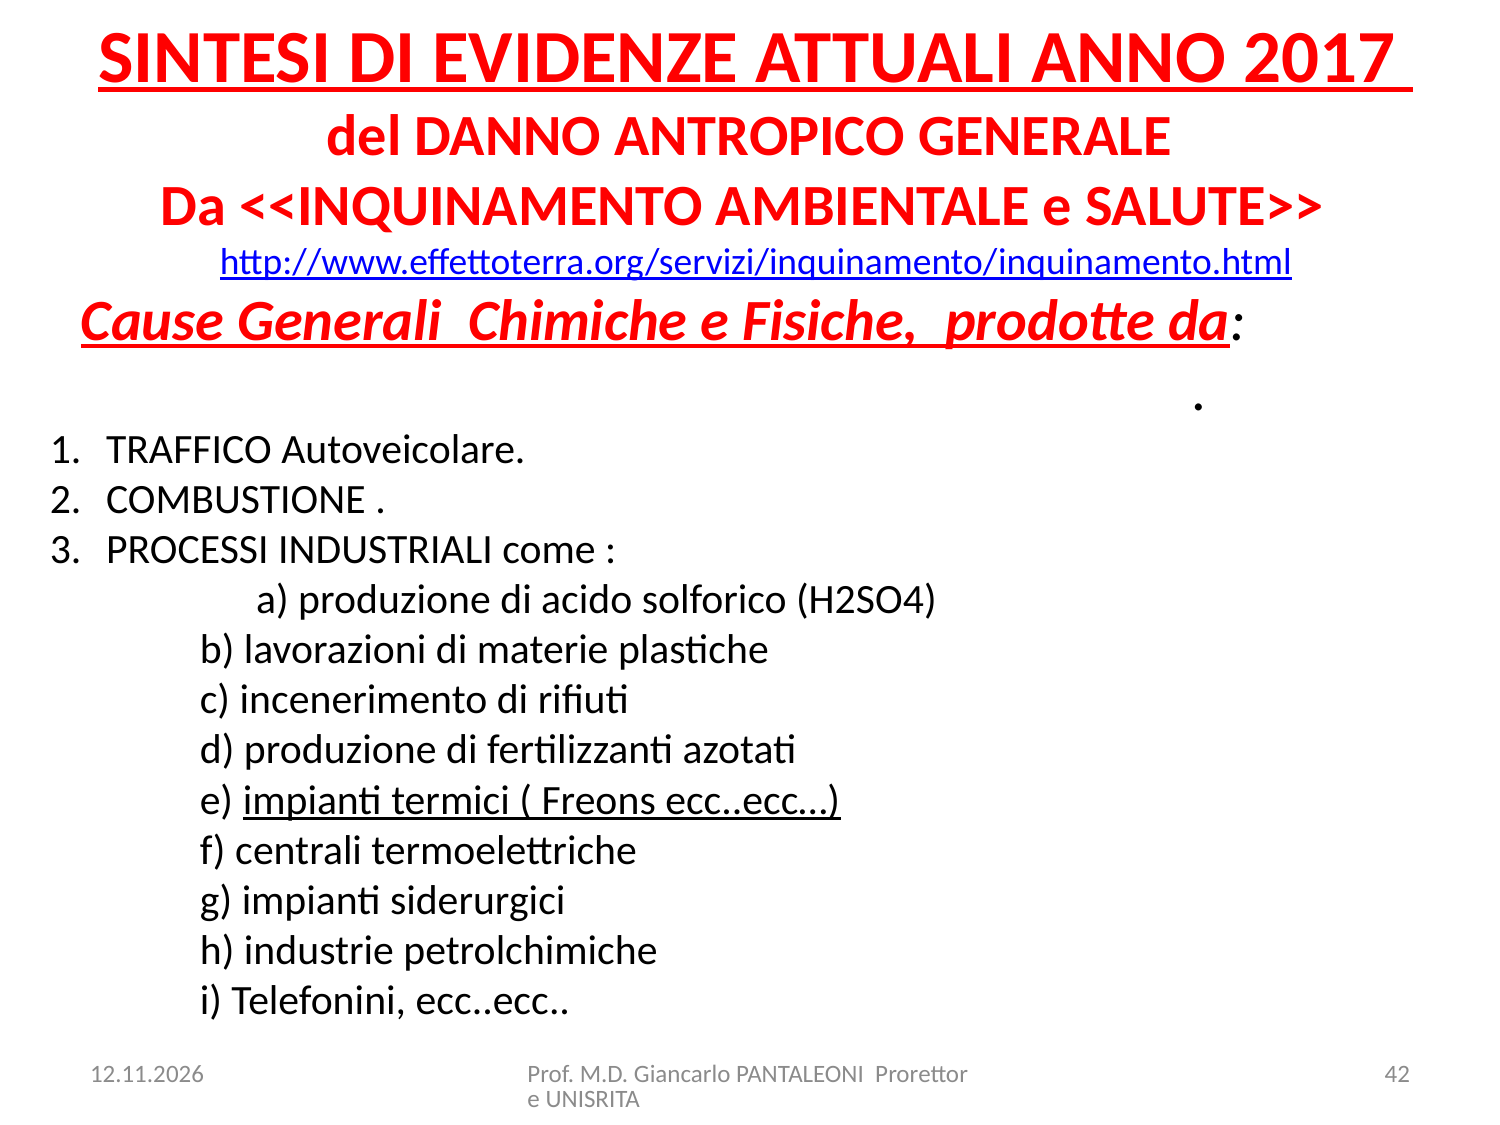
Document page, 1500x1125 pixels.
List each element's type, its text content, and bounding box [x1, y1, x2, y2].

footer Prof. M.D. Giancarlo PANTALEONI Prorettore UNISRITA [512, 1042, 988, 1103]
slide_number 42 [1074, 1042, 1425, 1103]
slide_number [75, 1042, 425, 1103]
text_box SINTESI DI EVIDENZE ATTUALI ANNO 2017 del DANNO ANTROPICO GENERALE Da <<INQUINAMENTO AMBIENTALE e SALUTE>> http://www.effettoterra.org/servizi/inquinamento/inquinamento.html Cause Generali Chimiche e Fisiche, prodotte da: . TRAFFICO Autoveicolare. COMBUSTIONE . PROCESSI INDUSTRIALI come : a) produzione di acido solforico (H2SO4) b) lavorazioni di materie plastiche c) incenerimento di rifiuti d) produzione di fertilizzanti azotati e) impianti termici ( Freons ecc..ecc…) f) centrali termoelettriche g) impianti siderurgici h) industrie petrolchimiche i) Telefonini, ecc..ecc.. [35, 0, 1477, 1030]
